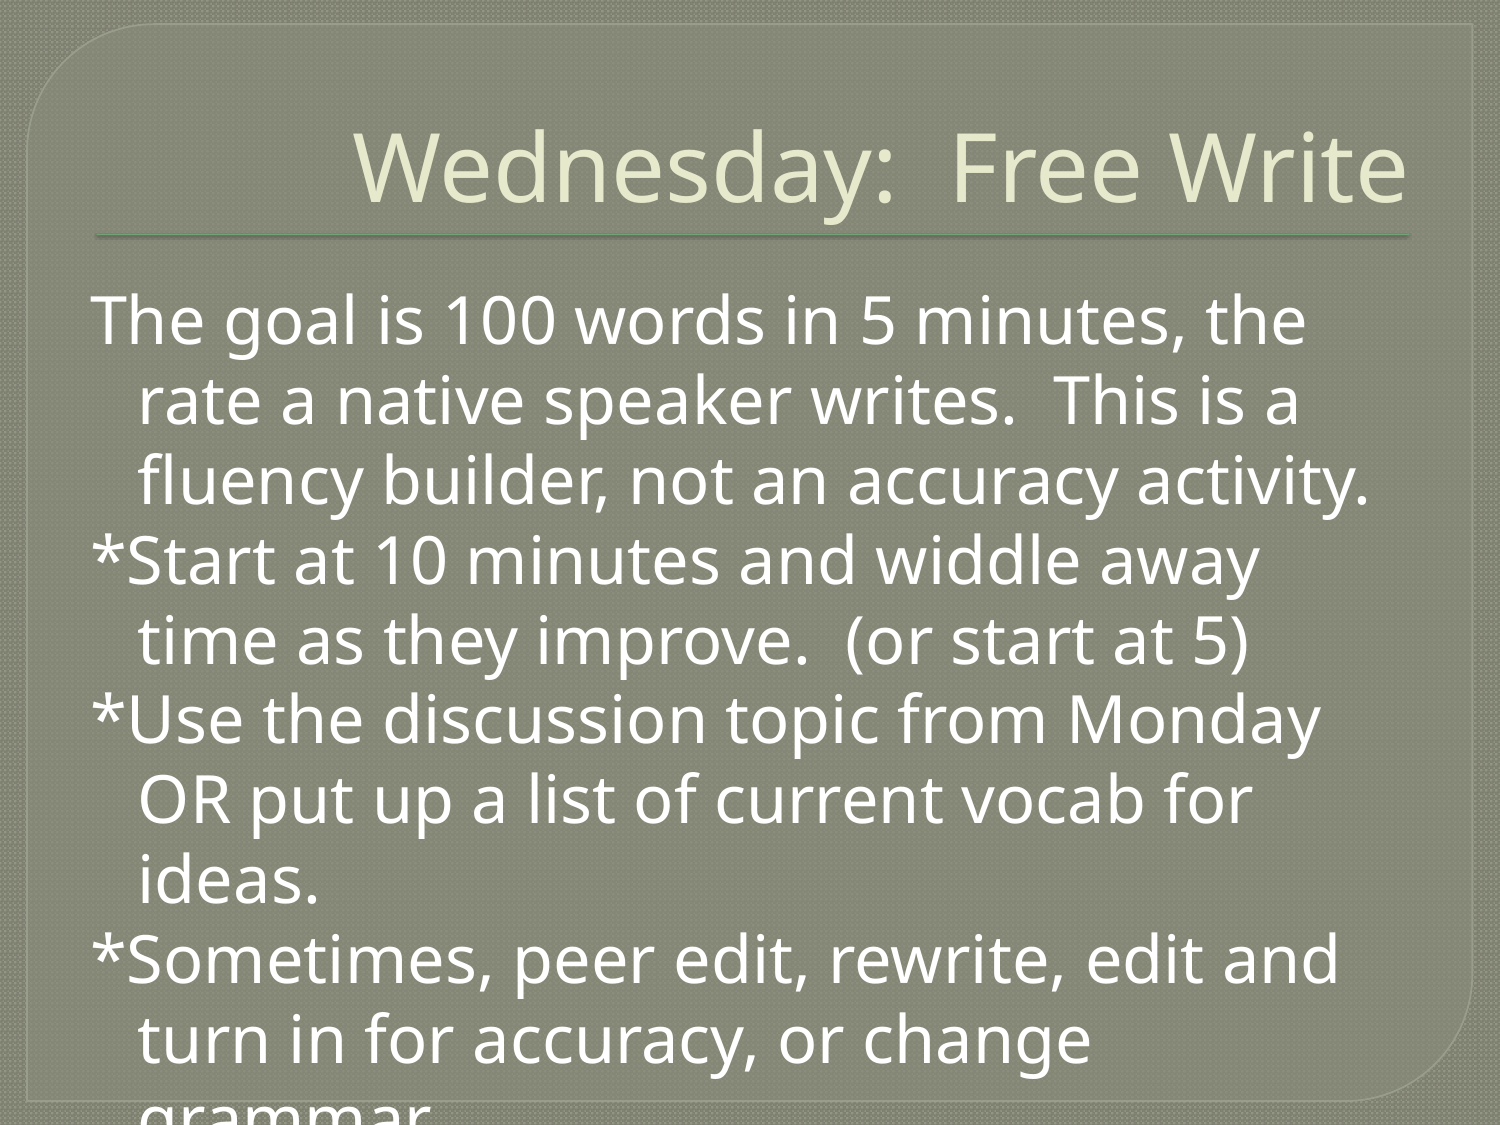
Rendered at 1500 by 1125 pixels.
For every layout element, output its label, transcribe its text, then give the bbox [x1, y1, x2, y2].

title Wednesday: Free Write [75, 41, 1425, 230]
list The goal is 100 words in 5 minutes, the rate a native speaker writes. This is a fluency builder, not an accuracy activity. *Start at 10 minutes and widdle away time as they improve. (or start at 5) *Use the discussion topic from Monday OR put up a list of current vocab for ideas. *Sometimes, peer edit, rewrite, edit and turn in for accuracy, or change grammar. [74, 269, 1426, 1013]
